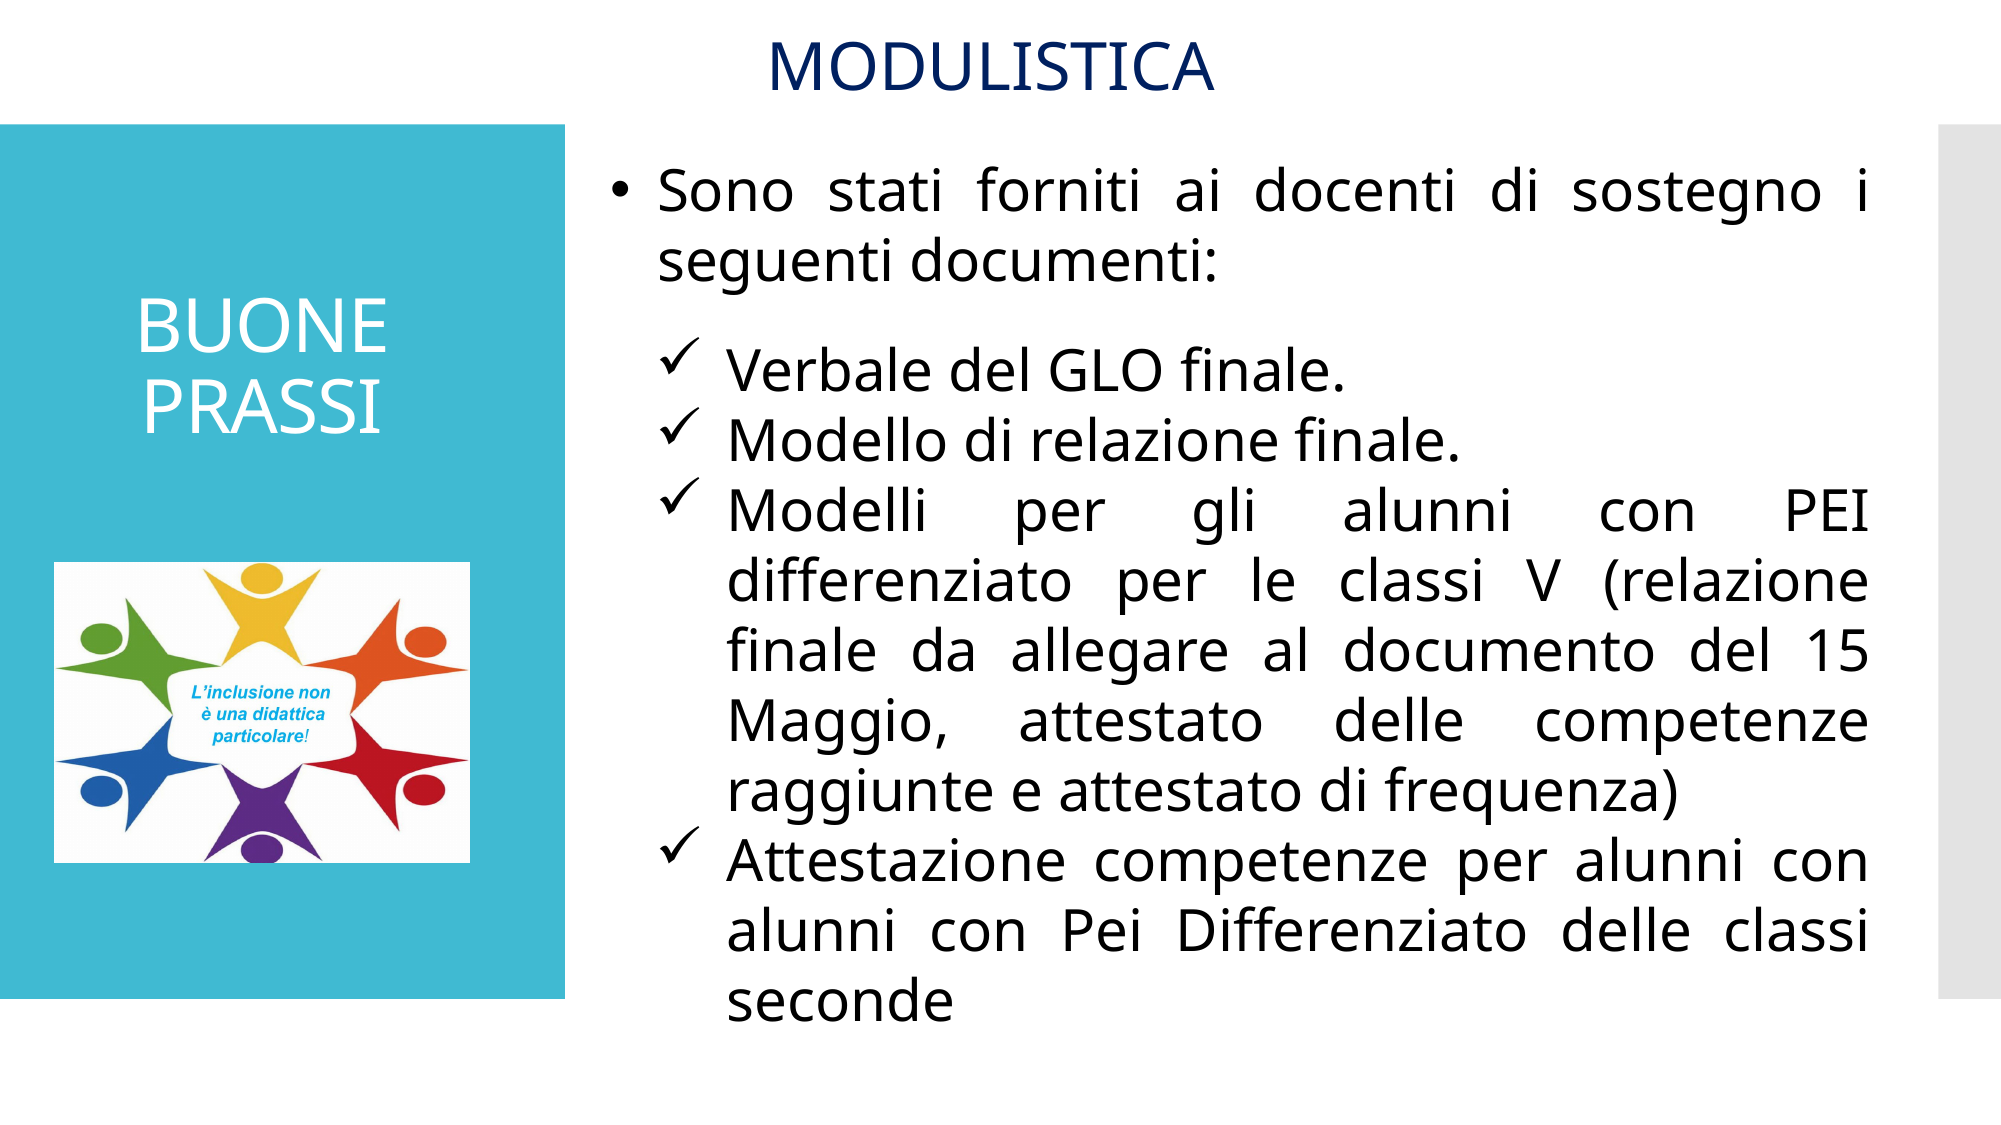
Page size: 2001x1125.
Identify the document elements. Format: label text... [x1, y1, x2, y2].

text_box MODULISTICA [0, 15, 2000, 111]
picture [54, 562, 470, 864]
title BUONE PRASSI [20, 152, 504, 585]
text_box Sono stati forniti ai docenti di sostegno i seguenti documenti: Verbale del GLO finale. Modello di relazione finale. Modelli per gli alunni con PEI differenziato per le classi V (relazione finale da allegare al documento del 15 Maggio, attestato delle competenze raggiunte e attestato di frequenza) Attestazione competenze per alunni con alunni con Pei Differenziato delle classi seconde [595, 145, 1886, 1041]
